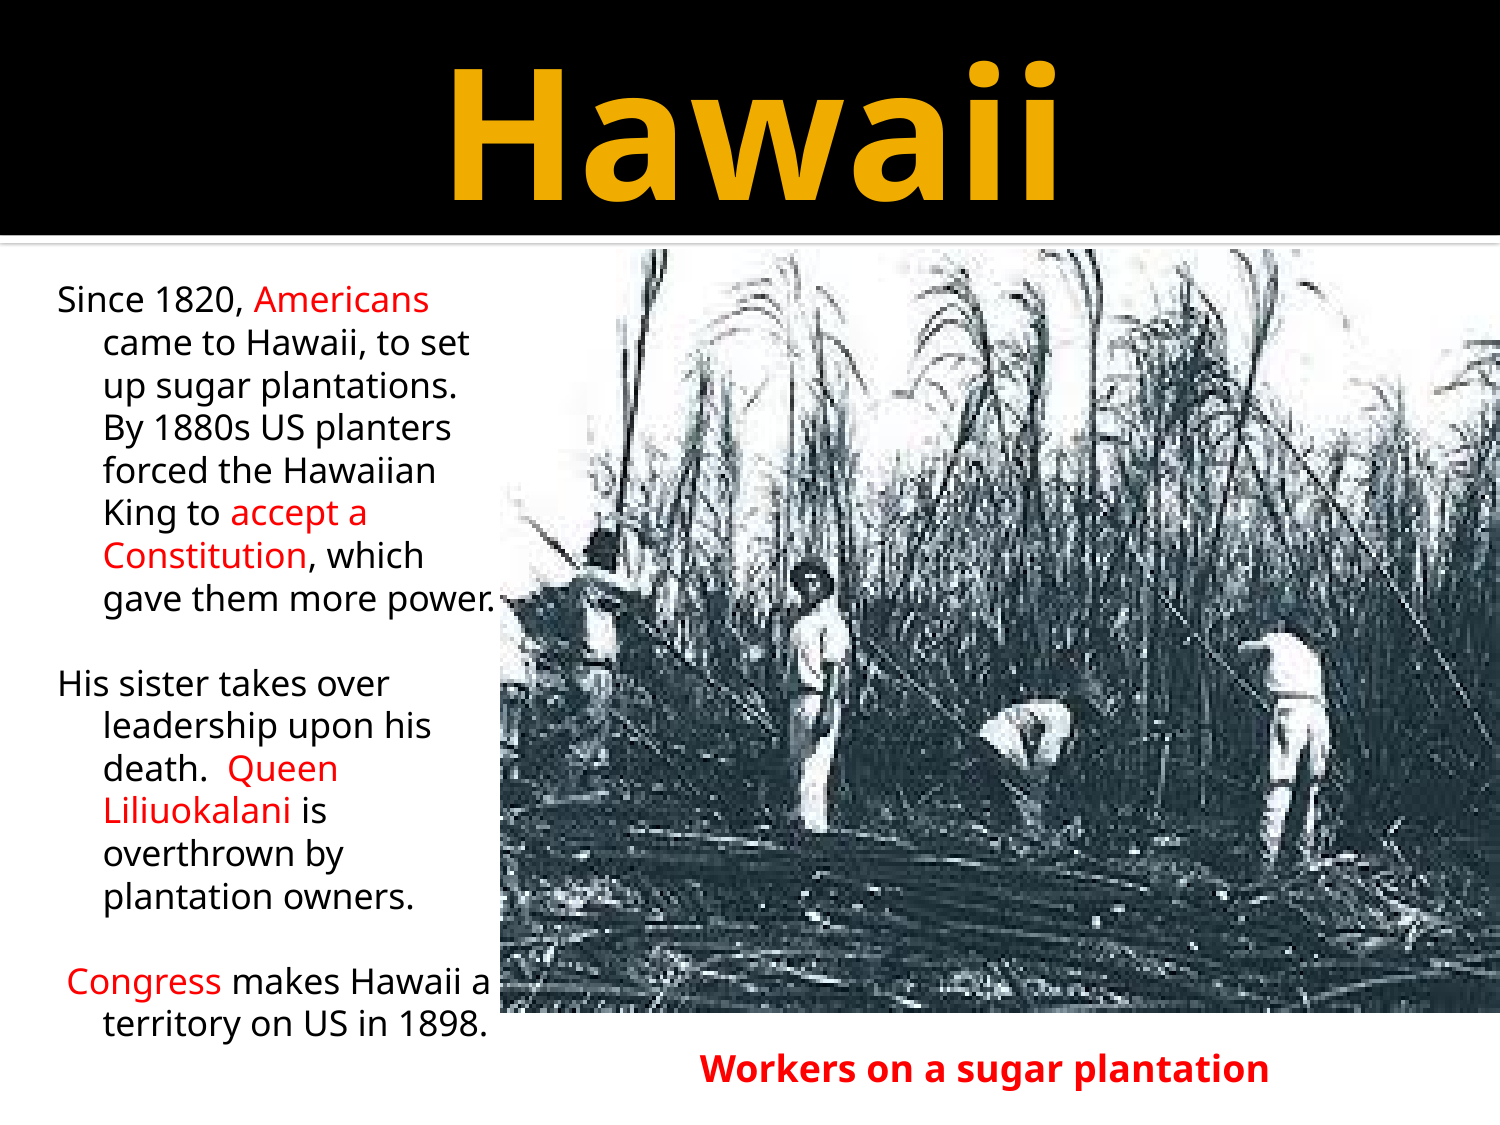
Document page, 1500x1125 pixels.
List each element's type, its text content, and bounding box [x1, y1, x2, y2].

list Since 1820, Americans came to Hawaii, to set up sugar plantations. By 1880s US planters forced the Hawaiian King to accept a Constitution, which gave them more power. His sister takes over leadership upon his death. Queen Liliuokalani is overthrown by plantation owners. Congress makes Hawaii a territory on US in 1898. [24, 262, 513, 1100]
text_box Workers on a sugar plantation [524, 1037, 1447, 1098]
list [499, 249, 1500, 1013]
title Hawaii [75, 24, 1425, 231]
